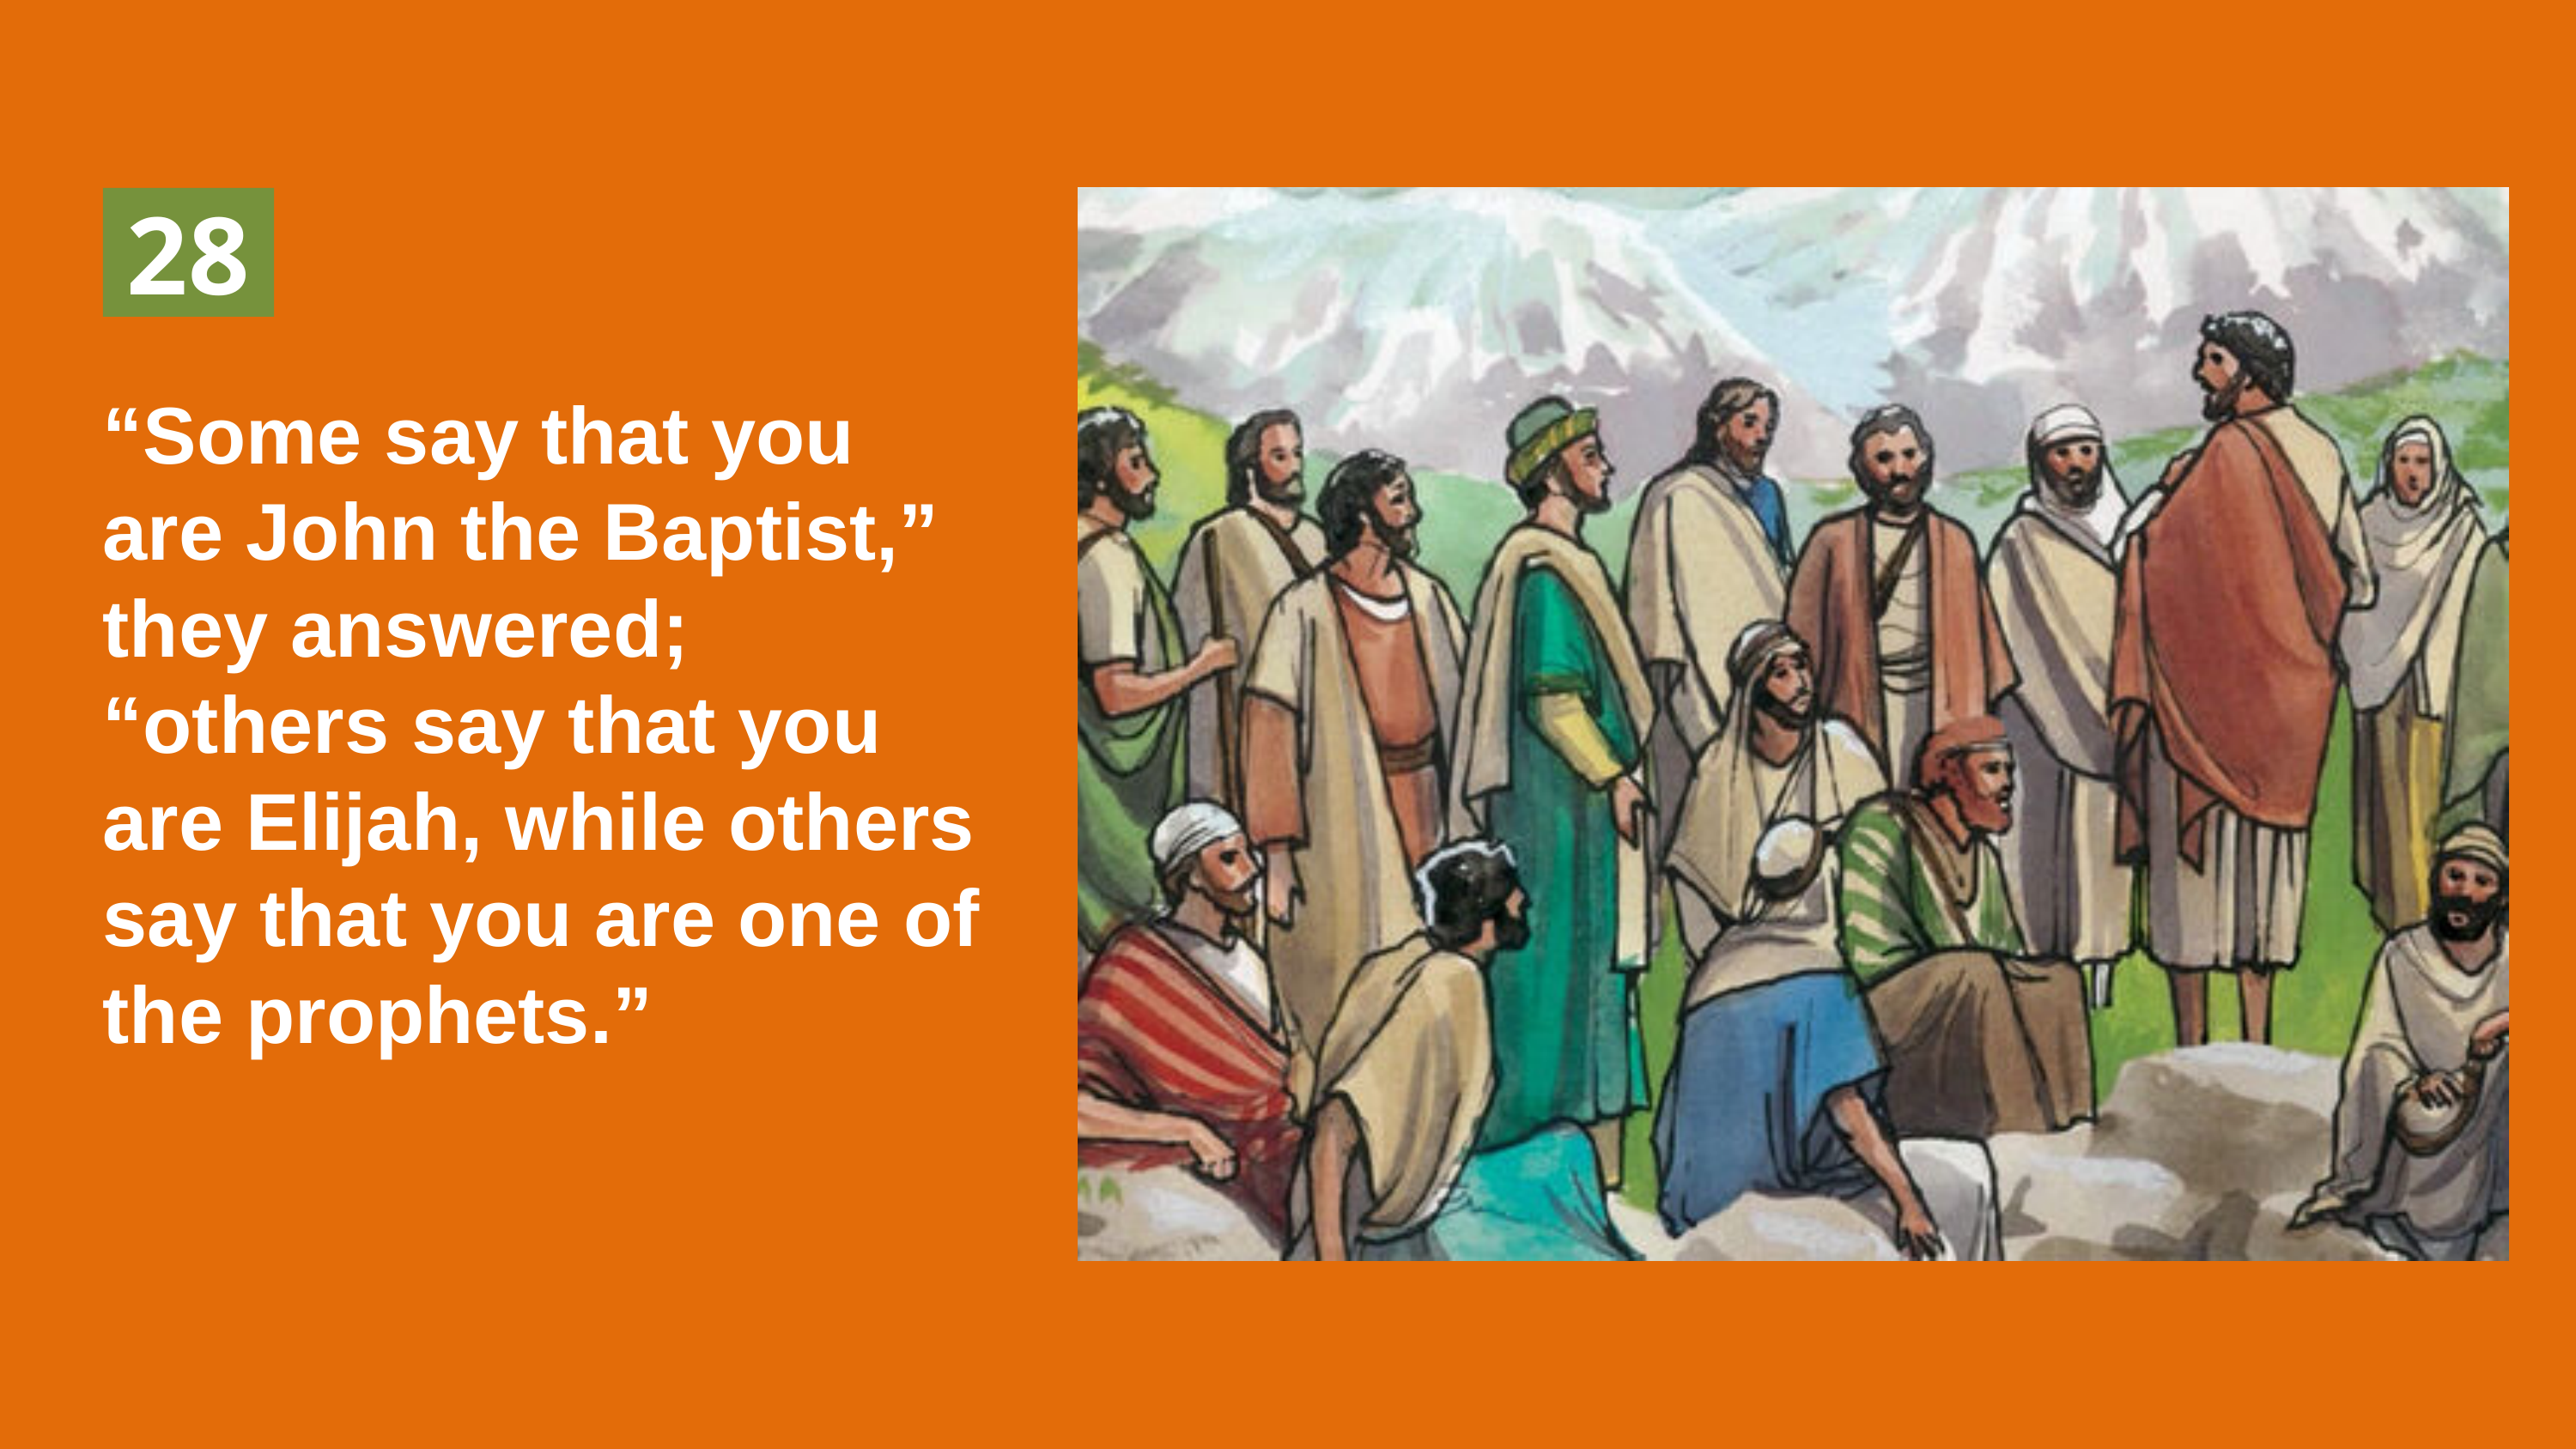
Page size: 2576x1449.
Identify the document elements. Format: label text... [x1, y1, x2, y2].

text_box “Some say that you are John the Baptist,” they answered; “others say that you are Elijah, while others say that you are one of the prophets.” [102, 383, 995, 1059]
text_box 28 [102, 187, 275, 317]
picture [1078, 187, 2509, 1261]
